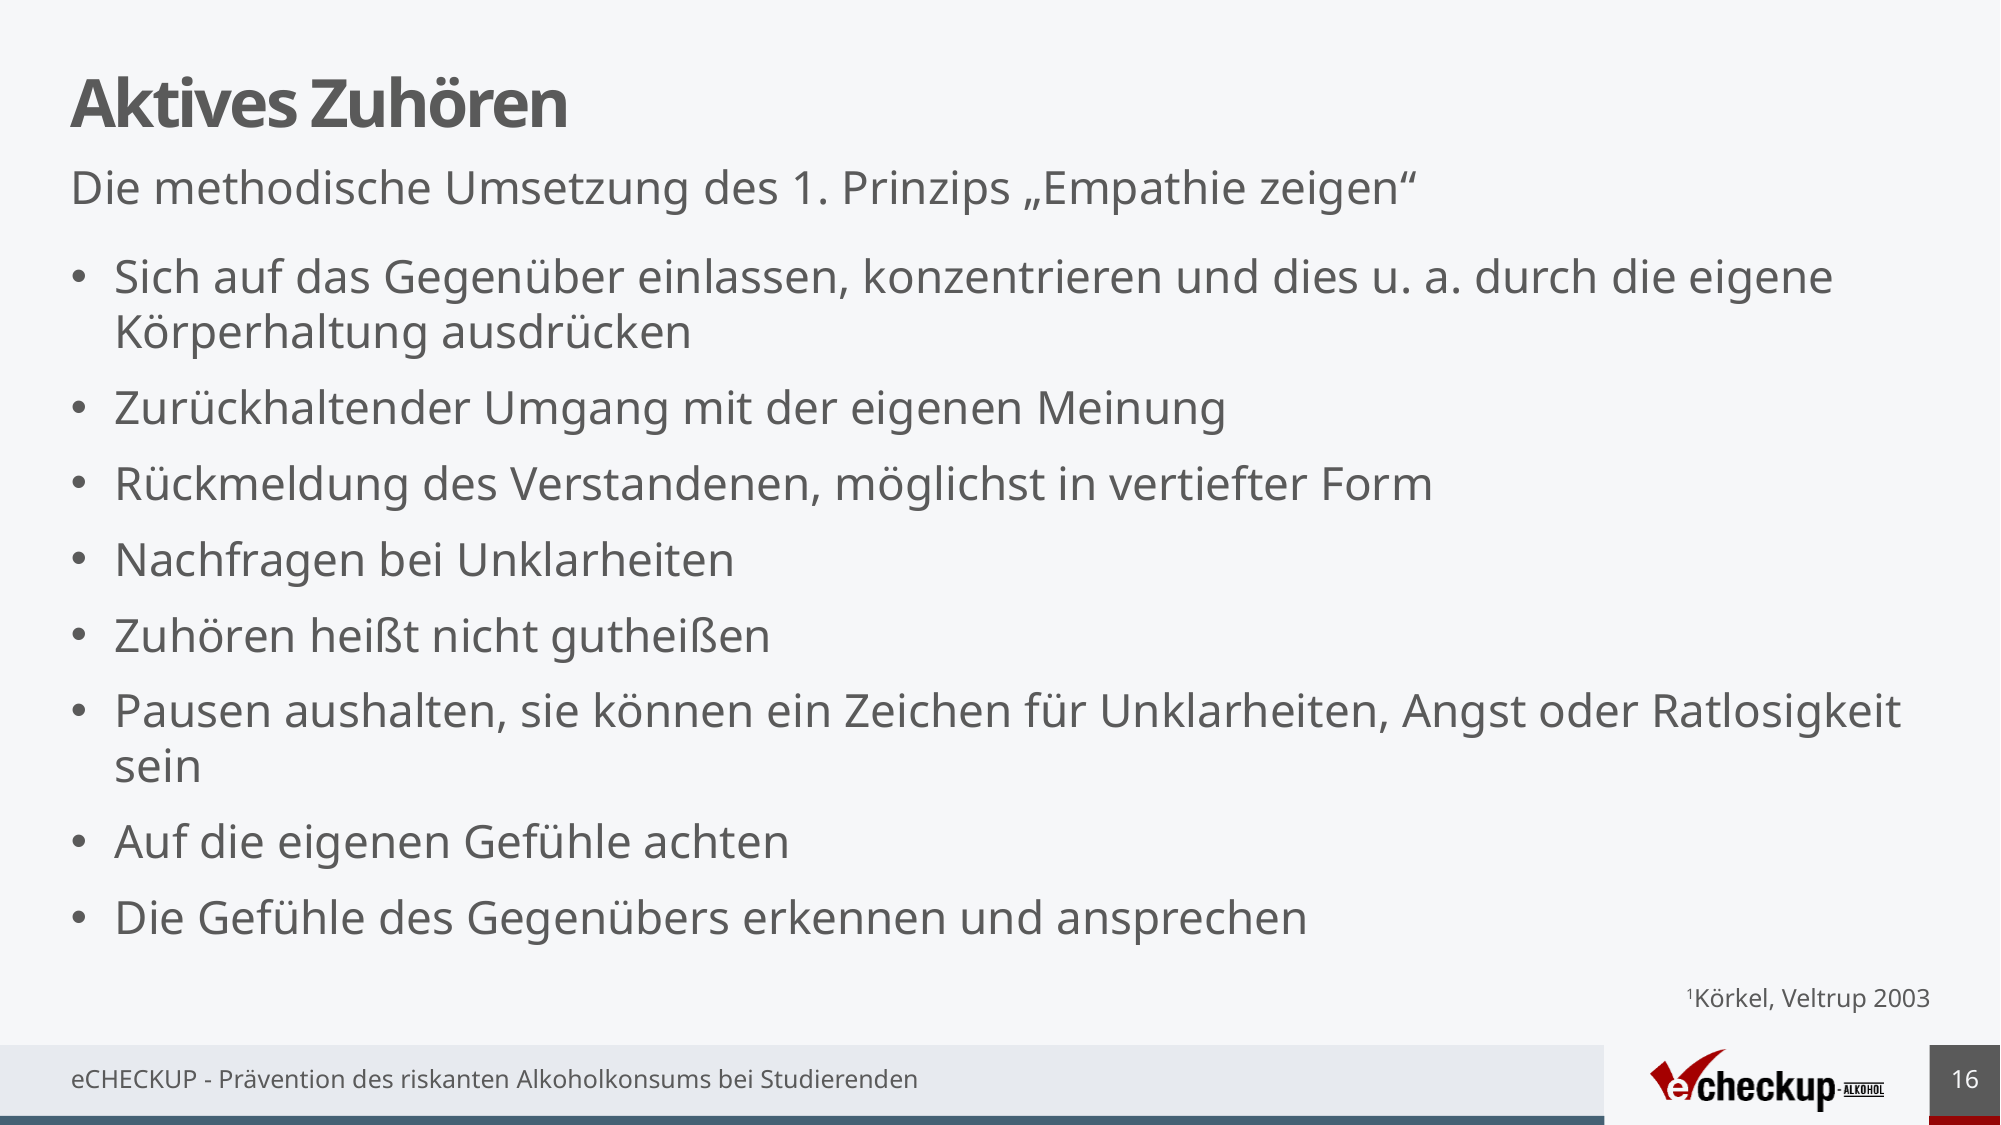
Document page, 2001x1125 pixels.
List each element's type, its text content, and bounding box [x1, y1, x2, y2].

slide_number 16 [1929, 1045, 2000, 1116]
picture [1650, 1049, 1884, 1112]
title Aktives Zuhören [70, 70, 1930, 142]
list Die methodische Umsetzung des 1. Prinzips „Empathie zeigen“ [70, 165, 1931, 225]
list 1Körkel, Veltrup 2003 [464, 982, 1931, 1040]
footer eCHECKUP - Prävention des riskanten Alkoholkonsums bei Studierenden [70, 1056, 1000, 1105]
list Sich auf das Gegenüber einlassen, konzentrieren und dies u. a. durch die eigene Körperhaltung ausdrücken Zurückhaltender Umgang mit der eigenen Meinung Rückmeldung des Verstandenen, möglichst in vertiefter Form Nachfragen bei Unklarheiten Zuhören heißt nicht gutheißen Pausen aushalten, sie können ein Zeichen für Unklarheiten, Angst oder Ratlosigkeit sein Auf die eigenen Gefühle achten Die Gefühle des Gegenübers erkennen und ansprechen [70, 248, 1930, 1016]
